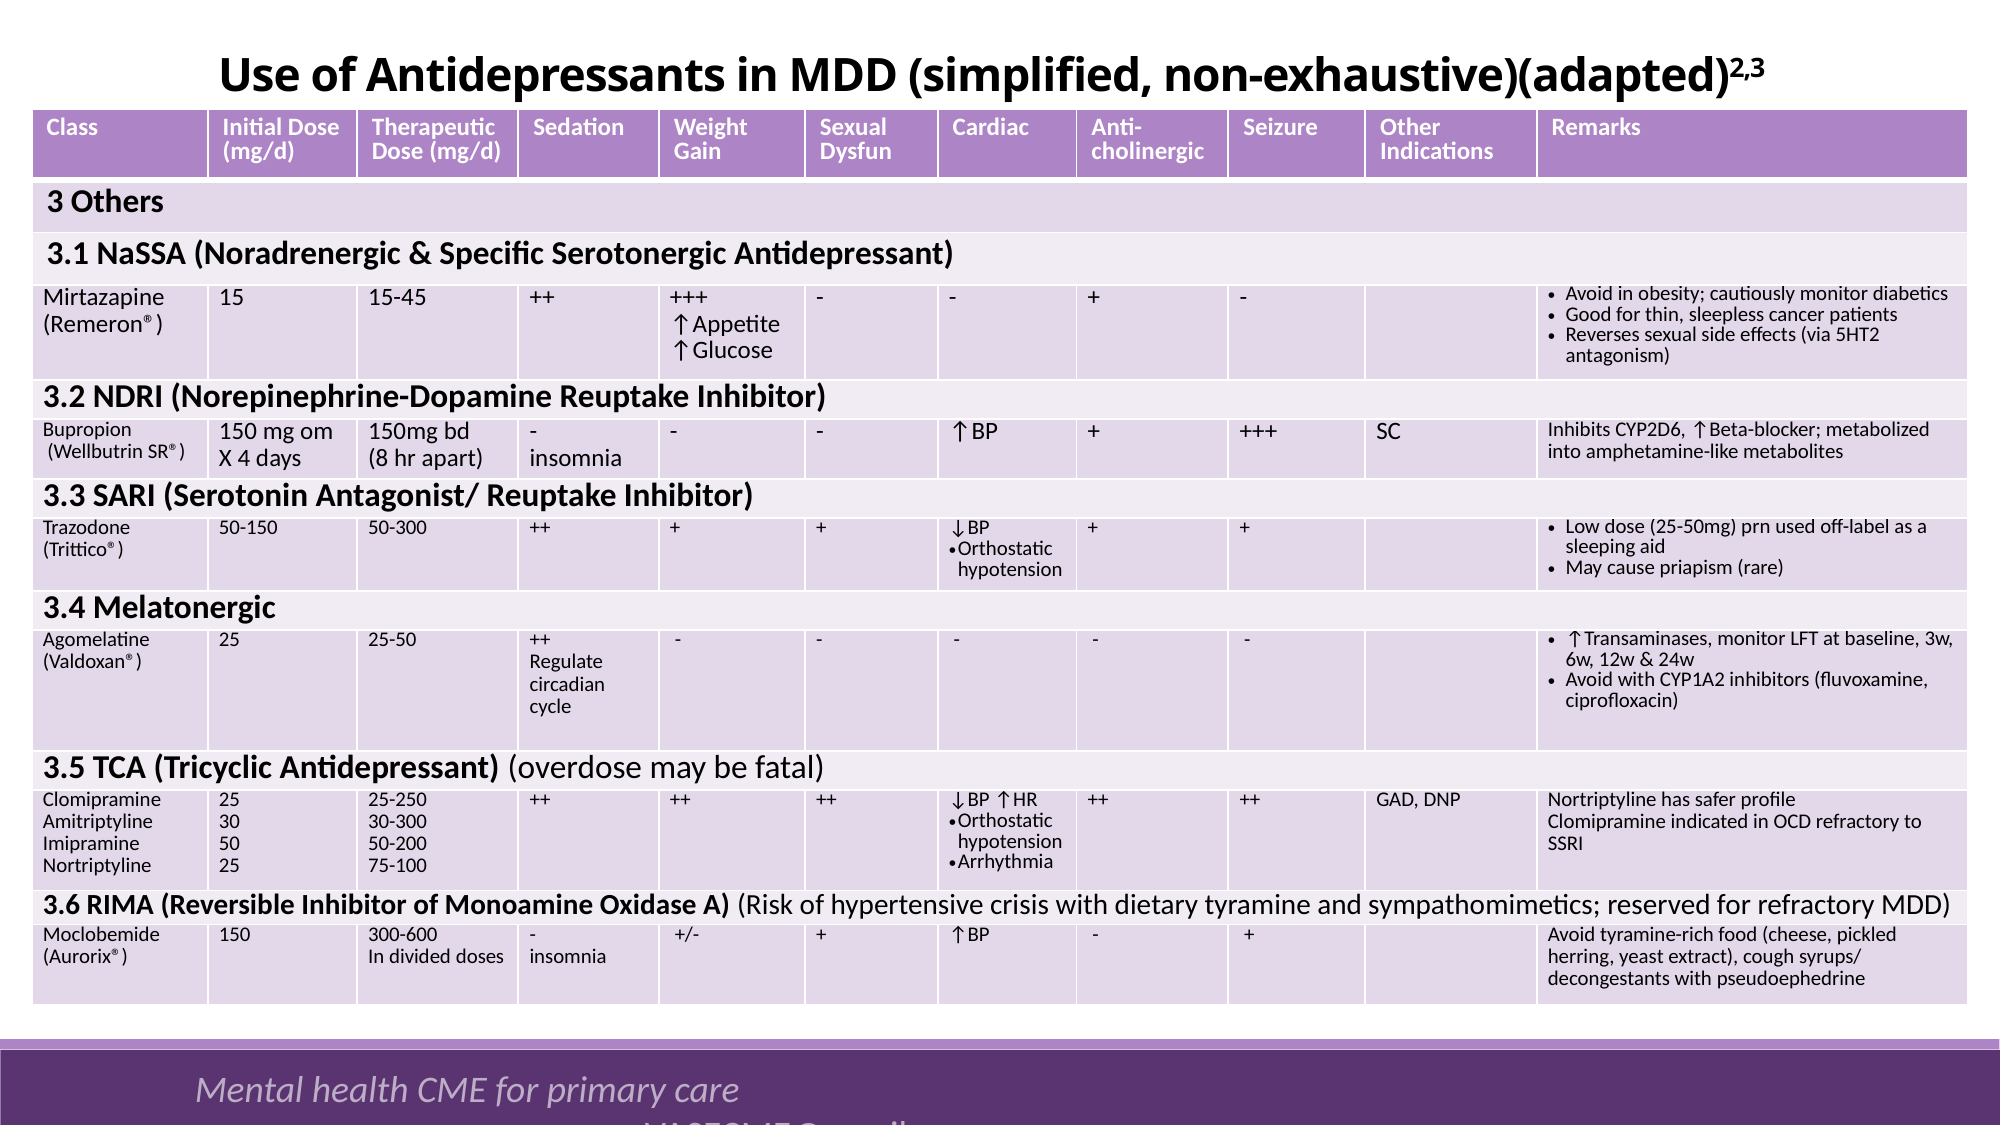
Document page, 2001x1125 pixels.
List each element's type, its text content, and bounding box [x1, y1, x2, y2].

table_cell ↑BP [939, 420, 1076, 478]
table_cell ↓BP Orthostatic hypotension [939, 519, 1076, 590]
table_cell ++ [660, 791, 804, 890]
table_cell - [1077, 631, 1227, 750]
table_cell ++ Regulate circadian cycle [519, 631, 658, 750]
table_cell - [939, 631, 1076, 750]
table_cell GAD, DNP [1366, 791, 1536, 890]
table_cell [1366, 286, 1536, 379]
table_cell 50-300 [358, 519, 517, 590]
table_cell - [806, 631, 937, 750]
table_cell ↑Transaminases, monitor LFT at baseline, 3w, 6w, 12w & 24w Avoid with CYP1A2 inhibitors (fluvoxamine, ciprofloxacin) [1538, 631, 1967, 750]
table_cell +/- [660, 925, 804, 1004]
table_header Anti-cholinergic [1077, 110, 1227, 177]
table_cell + [1077, 420, 1227, 478]
table_cell - [660, 420, 804, 478]
table_cell 3.2 NDRI (Norepinephrine-Dopamine Reuptake Inhibitor) [33, 381, 1967, 418]
table_header Cardiac [939, 110, 1076, 177]
table_cell 15-45 [358, 286, 517, 379]
table_cell Moclobemide (Aurorix®) [33, 925, 207, 1004]
table_cell Trazodone (Trittico®) [33, 519, 207, 590]
table_header Weight Gain [660, 110, 804, 177]
table_cell Low dose (25-50mg) prn used off-label as a sleeping aid May cause priapism (rare) [1538, 519, 1967, 590]
table_cell SC [1366, 420, 1536, 478]
table_header Class [33, 110, 207, 177]
table_cell - [1229, 631, 1364, 750]
table_cell + [806, 925, 937, 1004]
table_cell + [660, 519, 804, 590]
table_header Other Indications [1366, 110, 1536, 177]
table_cell 15 [209, 286, 356, 379]
table_cell ++ [519, 519, 658, 590]
table_cell Avoid in obesity; cautiously monitor diabetics Good for thin, sleepless cancer patients Reverses sexual side effects (via 5HT2 antagonism) [1538, 286, 1967, 379]
table_header Initial Dose (mg/d) [209, 110, 356, 177]
table_cell 25-250 30-300 50-200 75-100 [358, 791, 517, 890]
table_header Remarks [1538, 110, 1967, 177]
table_cell + [806, 519, 937, 590]
table_cell 3.4 Melatonergic [33, 592, 1967, 629]
table_cell Agomelatine (Valdoxan®) [33, 631, 207, 750]
table_cell - [806, 420, 937, 478]
table_cell 150 mg om X 4 days [209, 420, 356, 478]
table_cell 50-150 [209, 519, 356, 590]
table_header Sexual Dysfun [806, 110, 937, 177]
table_cell - [1229, 286, 1364, 379]
table_cell - insomnia [519, 420, 658, 478]
table_cell ↑BP [939, 925, 1076, 1004]
table_cell [1366, 925, 1536, 1004]
table_header Seizure [1229, 110, 1364, 177]
table_cell 150 [209, 925, 356, 1004]
table_cell Inhibits CYP2D6, ↑Beta-blocker; metabolized into amphetamine-like metabolites [1538, 420, 1967, 478]
table_cell [1366, 631, 1536, 750]
table_cell Nortriptyline has safer profile Clomipramine indicated in OCD refractory to SSRI [1538, 791, 1967, 890]
table_cell + [1077, 286, 1227, 379]
table_cell + [1229, 519, 1364, 590]
table_cell +++ ↑Appetite ↑Glucose [660, 286, 804, 379]
table_cell Bupropion (Wellbutrin SR®) [33, 420, 207, 478]
table_cell 3.3 SARI (Serotonin Antagonist/ Reuptake Inhibitor) [33, 480, 1967, 517]
table_cell 3.5 TCA (Tricyclic Antidepressant) (overdose may be fatal) [33, 752, 1967, 789]
table_cell 25 30 50 25 [209, 791, 356, 890]
table_cell 25-50 [358, 631, 517, 750]
table_cell ++ [1229, 791, 1364, 890]
table_cell ↓BP ↑HR Orthostatic hypotension Arrhythmia [939, 791, 1076, 890]
table_header Therapeutic Dose (mg/d) [358, 110, 517, 177]
table_cell - [939, 286, 1076, 379]
table_cell ++ [806, 791, 937, 890]
table_cell - insomnia [519, 925, 658, 1004]
table_cell ++ [519, 791, 658, 890]
table_cell Clomipramine Amitriptyline Imipramine Nortriptyline [33, 791, 207, 890]
text_box Use of Antidepressants in MDD (simplified, non-exhaustive)(adapted)2,3 [203, 0, 1797, 108]
table_cell 3.6 RIMA (Reversible Inhibitor of Monoamine Oxidase A) (Risk of hypertensive crisis with dietary tyramine and sympathomimetics; reserved for refractory MDD) [33, 891, 1967, 924]
table_cell [1366, 519, 1536, 590]
table_cell +++ [1229, 420, 1364, 478]
table_cell + [1077, 519, 1227, 590]
table_cell 25 [209, 631, 356, 750]
table_cell + [1229, 925, 1364, 1004]
table_cell 300-600 In divided doses [358, 925, 517, 1004]
table_cell Avoid tyramine-rich food (cheese, pickled herring, yeast extract), cough syrups/ decongestants with pseudoephedrine [1538, 925, 1967, 1004]
table_header Sedation [519, 110, 658, 177]
table_cell Mirtazapine (Remeron®) [33, 286, 207, 379]
table_cell - [1077, 925, 1227, 1004]
table_cell - [806, 286, 937, 379]
table_cell 3.1 NaSSA (Noradrenergic & Specific Serotonergic Antidepressant) [33, 233, 1967, 284]
table_cell - [660, 631, 804, 750]
table_cell ++ [519, 286, 658, 379]
table_cell ++ [1077, 791, 1227, 890]
table_cell 3 Others [33, 183, 1967, 232]
table_cell 150mg bd (8 hr apart) [358, 420, 517, 478]
